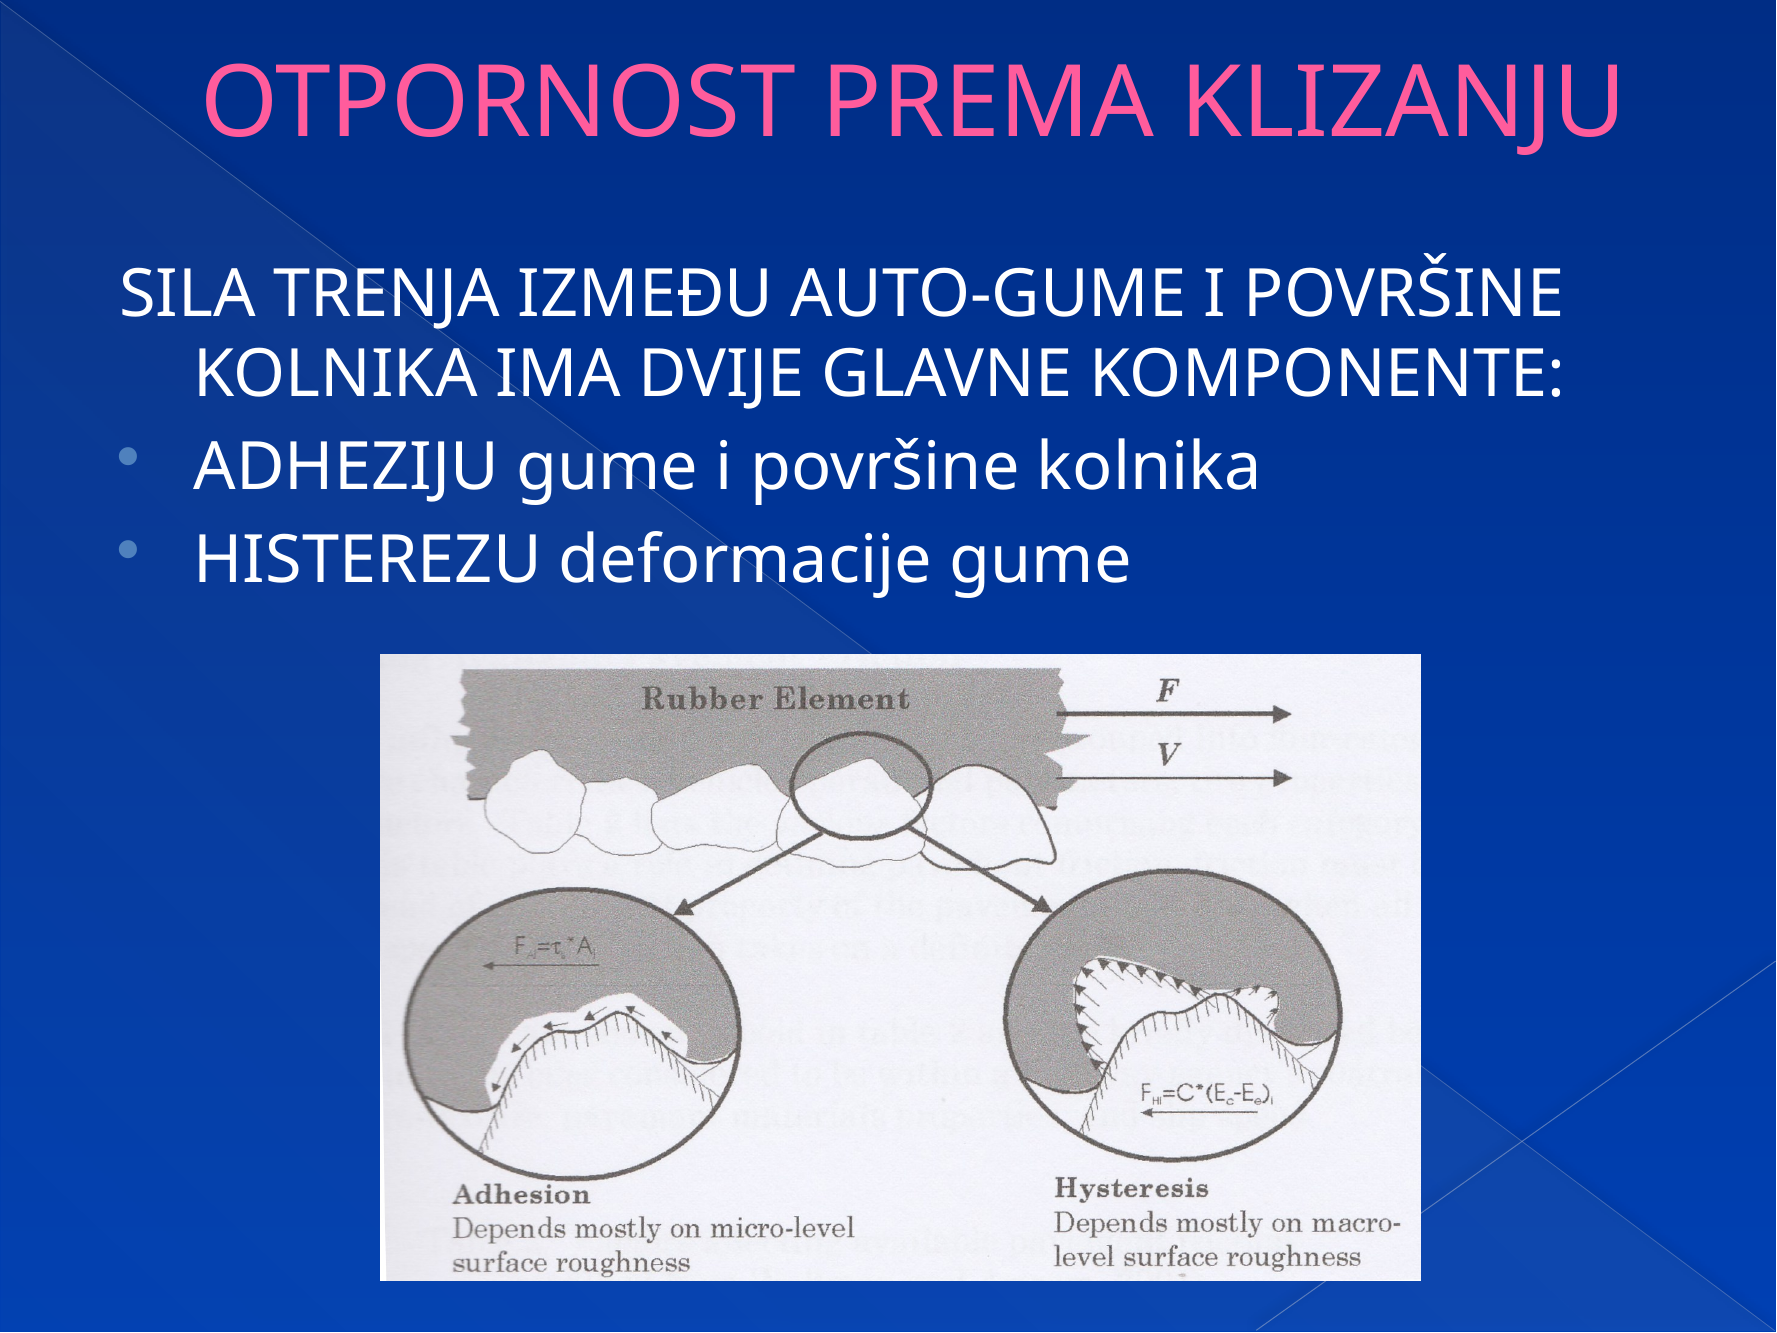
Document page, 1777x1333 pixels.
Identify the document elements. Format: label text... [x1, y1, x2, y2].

picture [379, 653, 1421, 1281]
list SILA TRENJA IZMEĐU AUTO-GUME I POVRŠINE KOLNIKA IMA DVIJE GLAVNE KOMPONENTE: ADHEZIJU gume i površine kolnika HISTEREZU deformacije gume [88, 240, 1688, 1293]
title OTPORNOST PREMA KLIZANJU [88, 0, 1688, 194]
